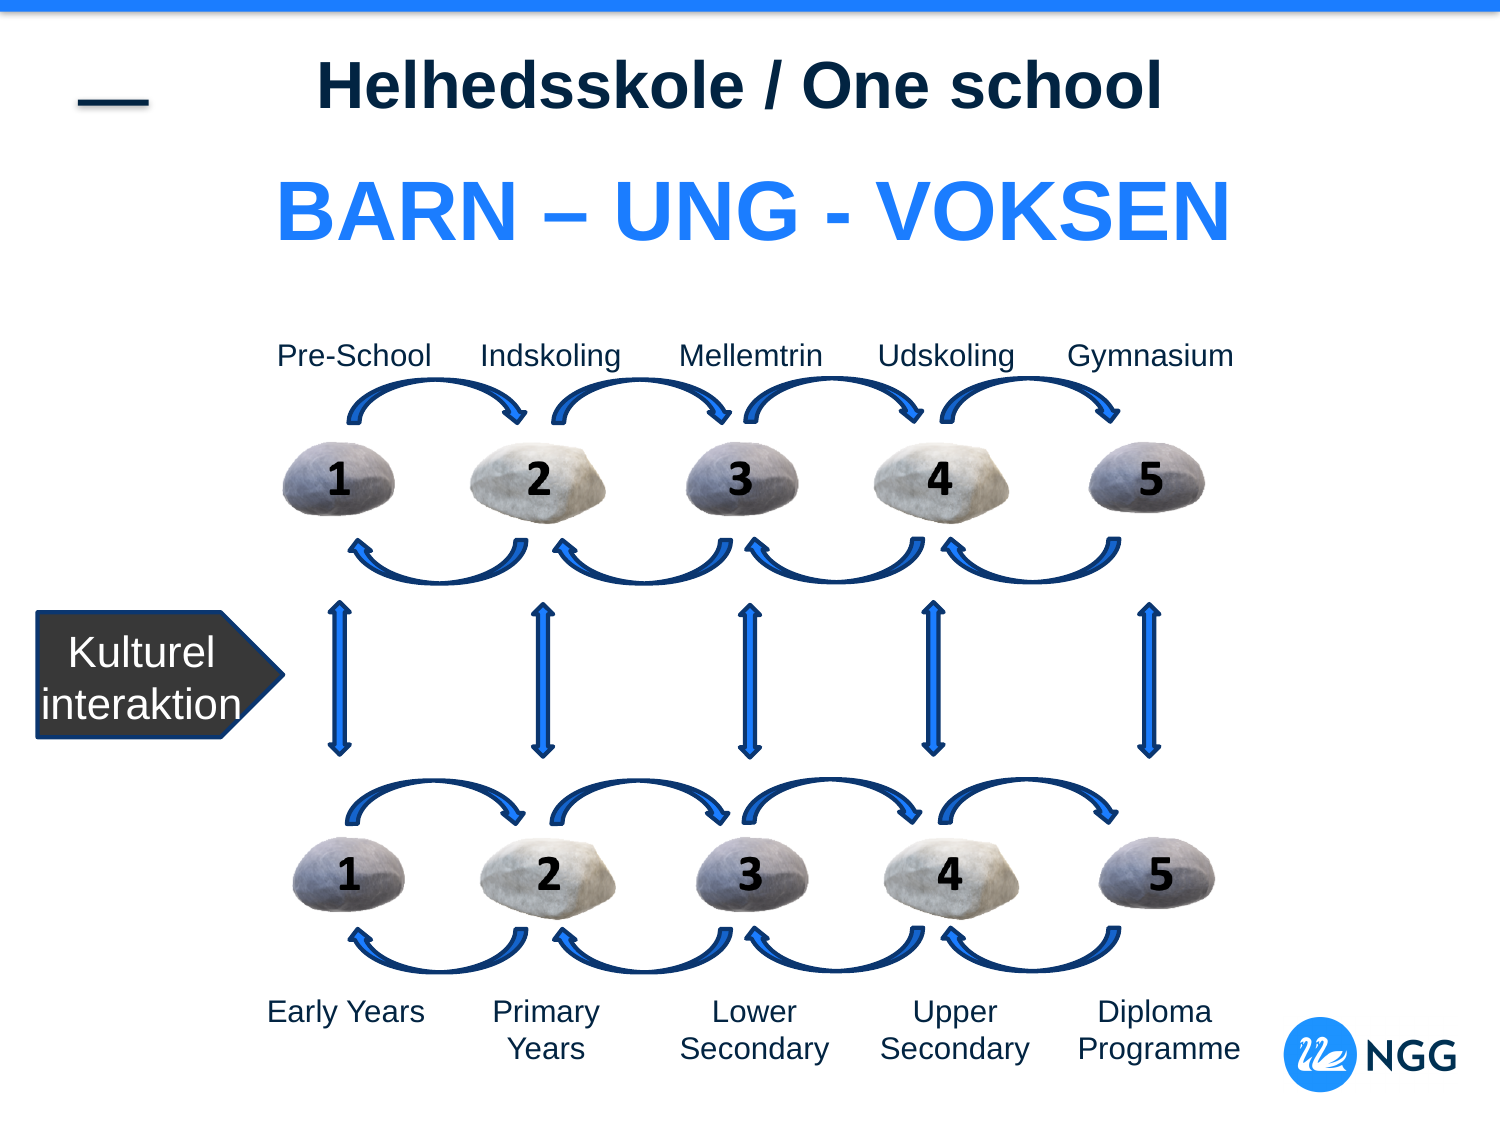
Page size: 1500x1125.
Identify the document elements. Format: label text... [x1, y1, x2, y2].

text_box [1137, 601, 1162, 759]
text_box Gymnasium [1052, 327, 1250, 380]
text_box Upper Secondary [865, 983, 1046, 1074]
text_box [552, 547, 733, 586]
text_box Pre-School [262, 327, 447, 380]
text_box Early Years [251, 983, 441, 1036]
text_box [347, 547, 528, 586]
text_box [921, 599, 946, 757]
text_box Indskoling [465, 327, 637, 380]
text_box [744, 547, 924, 585]
text_box [741, 777, 923, 821]
text_box [751, 943, 921, 974]
text_box [940, 547, 1121, 585]
text_box [327, 599, 352, 757]
text_box [551, 377, 733, 425]
text_box [549, 778, 731, 821]
text_box [937, 777, 1119, 821]
text_box [737, 602, 763, 760]
text_box Lower Secondary [664, 983, 845, 1074]
text_box [35, 736, 225, 740]
text_box Helhedsskole / One school [41, 34, 1440, 130]
picture [1283, 1016, 1458, 1093]
text_box [258, 646, 286, 703]
text_box [558, 943, 730, 975]
text_box [346, 377, 528, 425]
picture [282, 822, 1240, 935]
text_box [345, 778, 526, 821]
text_box Primary Years [477, 983, 616, 1074]
text_box [530, 601, 556, 759]
text_box [35, 610, 228, 616]
text_box [939, 376, 1121, 424]
text_box Diploma Programme [1062, 983, 1257, 1074]
picture [273, 426, 1230, 540]
text_box Mellemtrin [664, 327, 839, 380]
text_box [354, 943, 525, 975]
text_box [743, 376, 925, 424]
text_box [947, 943, 1117, 974]
text_box Barn – ung - voksen [29, 148, 1480, 265]
text_box Kulturel interaktion [26, 616, 258, 736]
text_box Udskoling [862, 327, 1031, 380]
